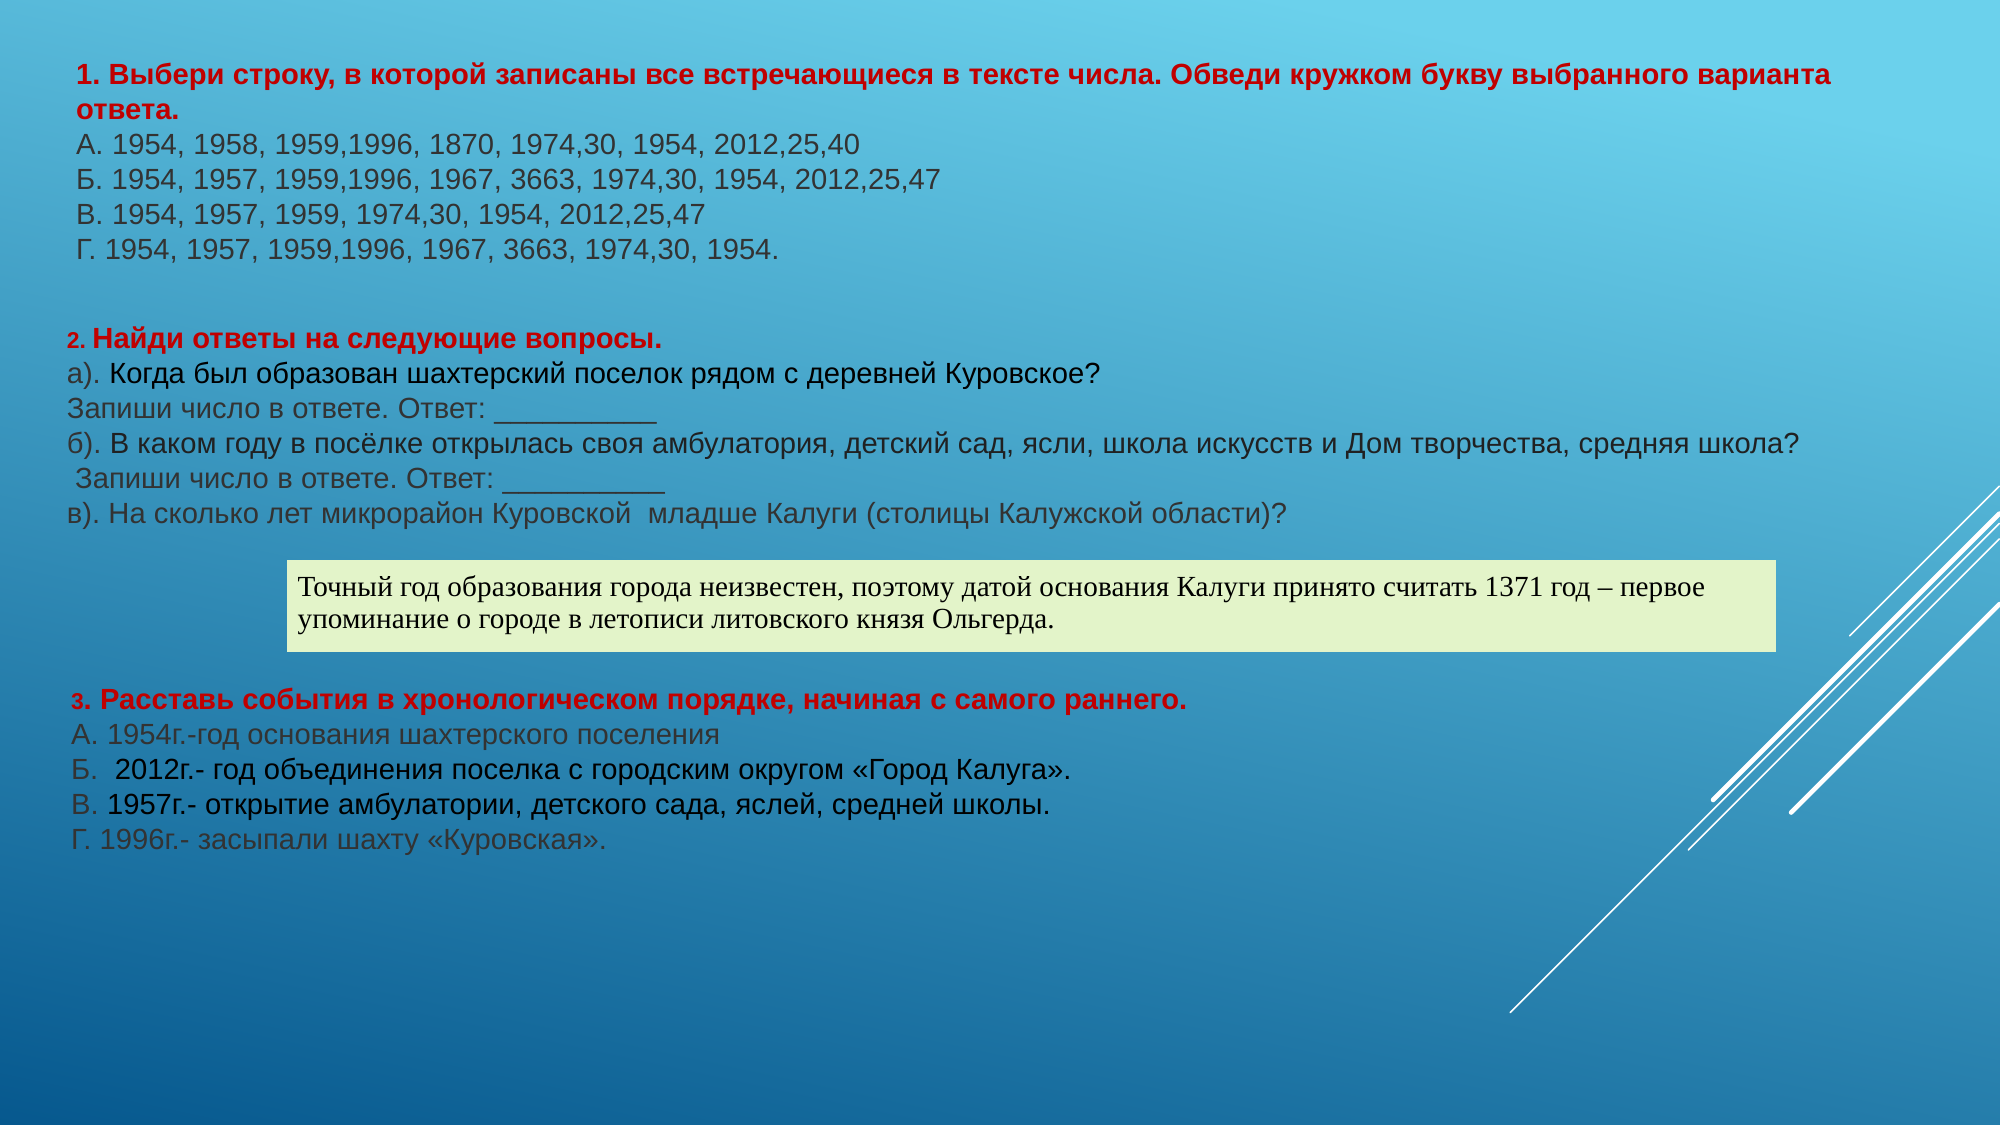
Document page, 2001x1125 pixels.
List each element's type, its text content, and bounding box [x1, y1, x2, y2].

text_box 2. Найди ответы на следующие вопросы. а). Когда был образован шахтерский поселок рядом с деревней Куровское? Запиши число в ответе. Ответ: __________ б). В каком году в посёлке открылась своя амбулатория, детский сад, ясли, школа искусств и Дом творчества, средняя школа? Запиши число в ответе. Ответ: __________ в). На сколько лет микрорайон Куровской младше Калуги (столицы Калужской области)? [51, 312, 1960, 537]
text_box 1. Выбери строку, в которой записаны все встречающиеся в тексте числа. Обведи кружком букву выбранного варианта ответа. А. 1954, 1958, 1959,1996, 1870, 1974,30, 1954, 2012,25,40 Б. 1954, 1957, 1959,1996, 1967, 3663, 1974,30, 1954, 2012,25,47 В. 1954, 1957, 1959, 1974,30, 1954, 2012,25,47 Г. 1954, 1957, 1959,1996, 1967, 3663, 1974,30, 1954. [61, 47, 1919, 308]
text_box 3. Расставь события в хронологическом порядке, начиная с самого раннего. А. 1954г.-год основания шахтерского поселения Б. 2012г.- год объединения поселка с городским округом «Город Калуга». В. 1957г.- открытие амбулатории, детского сада, яслей, средней школы. Г. 1996г.- засыпали шахту «Куровская». [55, 672, 1882, 863]
table_header Точный год образования города неизвестен, поэтому датой основания Калуги принято считать 1371 год – первое упоминание о городе в летописи литовского князя Ольгерда. [287, 560, 1776, 652]
